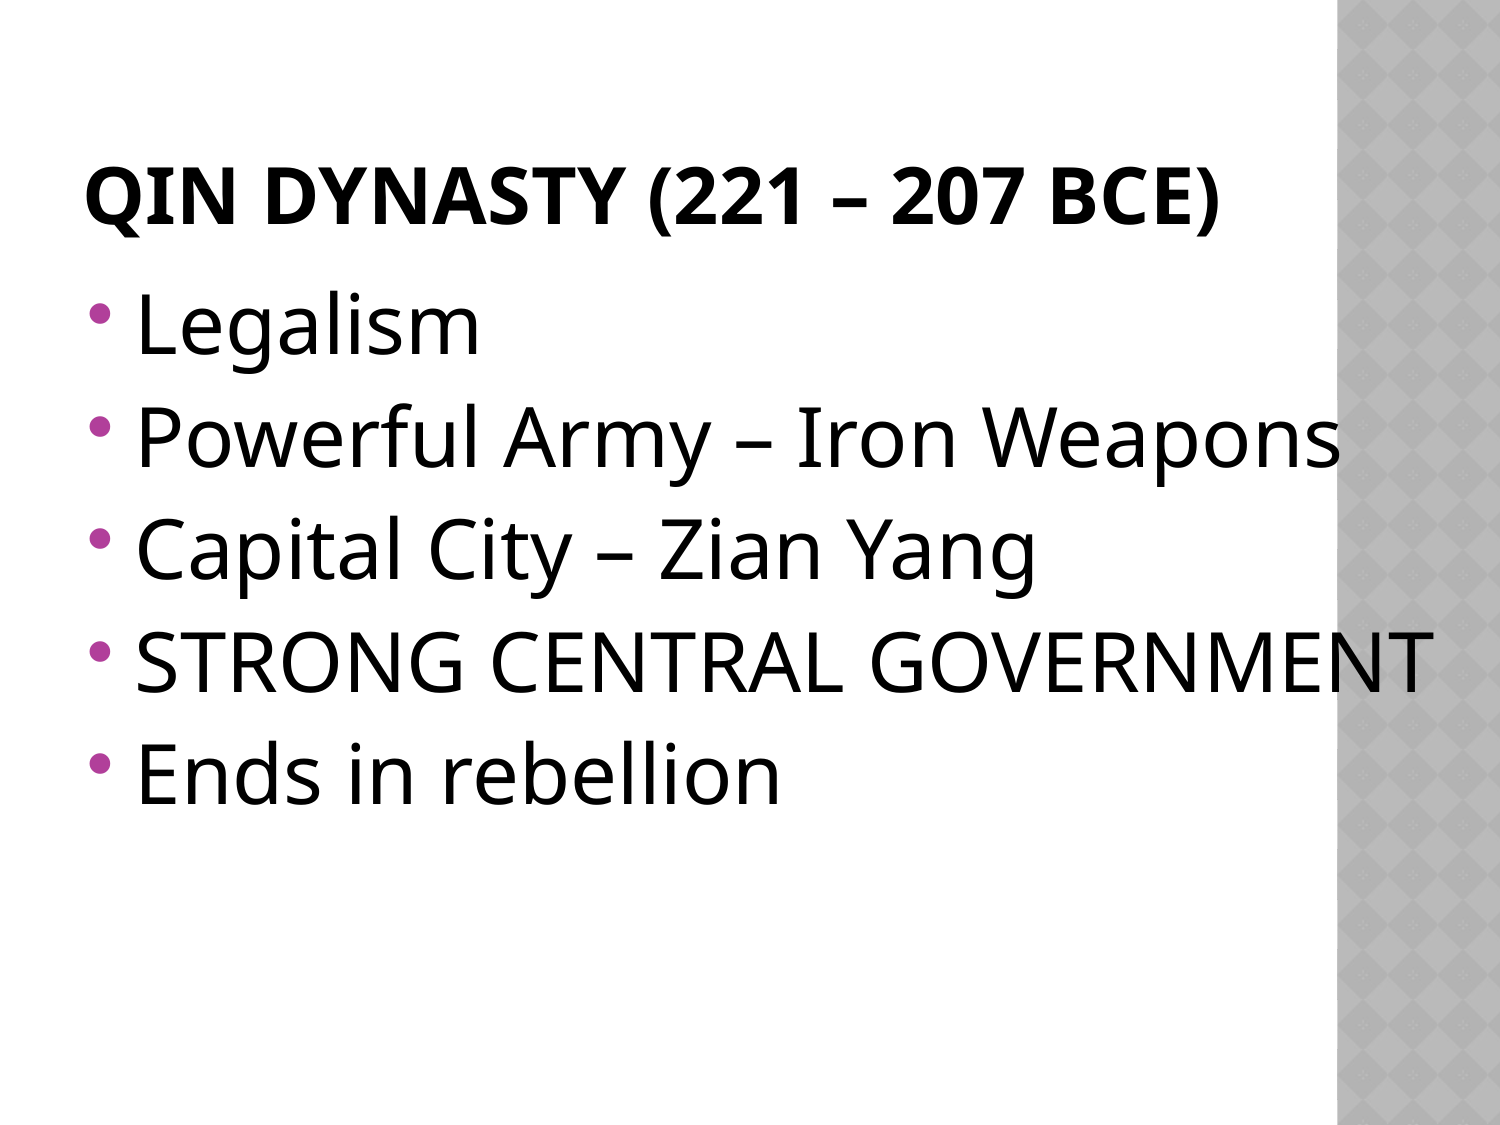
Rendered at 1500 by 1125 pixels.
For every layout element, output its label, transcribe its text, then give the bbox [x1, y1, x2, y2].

title Qin Dynasty (221 – 207 BCE) [75, 52, 1263, 240]
list Legalism Powerful Army – Iron Weapons Capital City – Zian Yang STRONG CENTRAL GOVERNMENT Ends in rebellion [75, 264, 1450, 1059]
